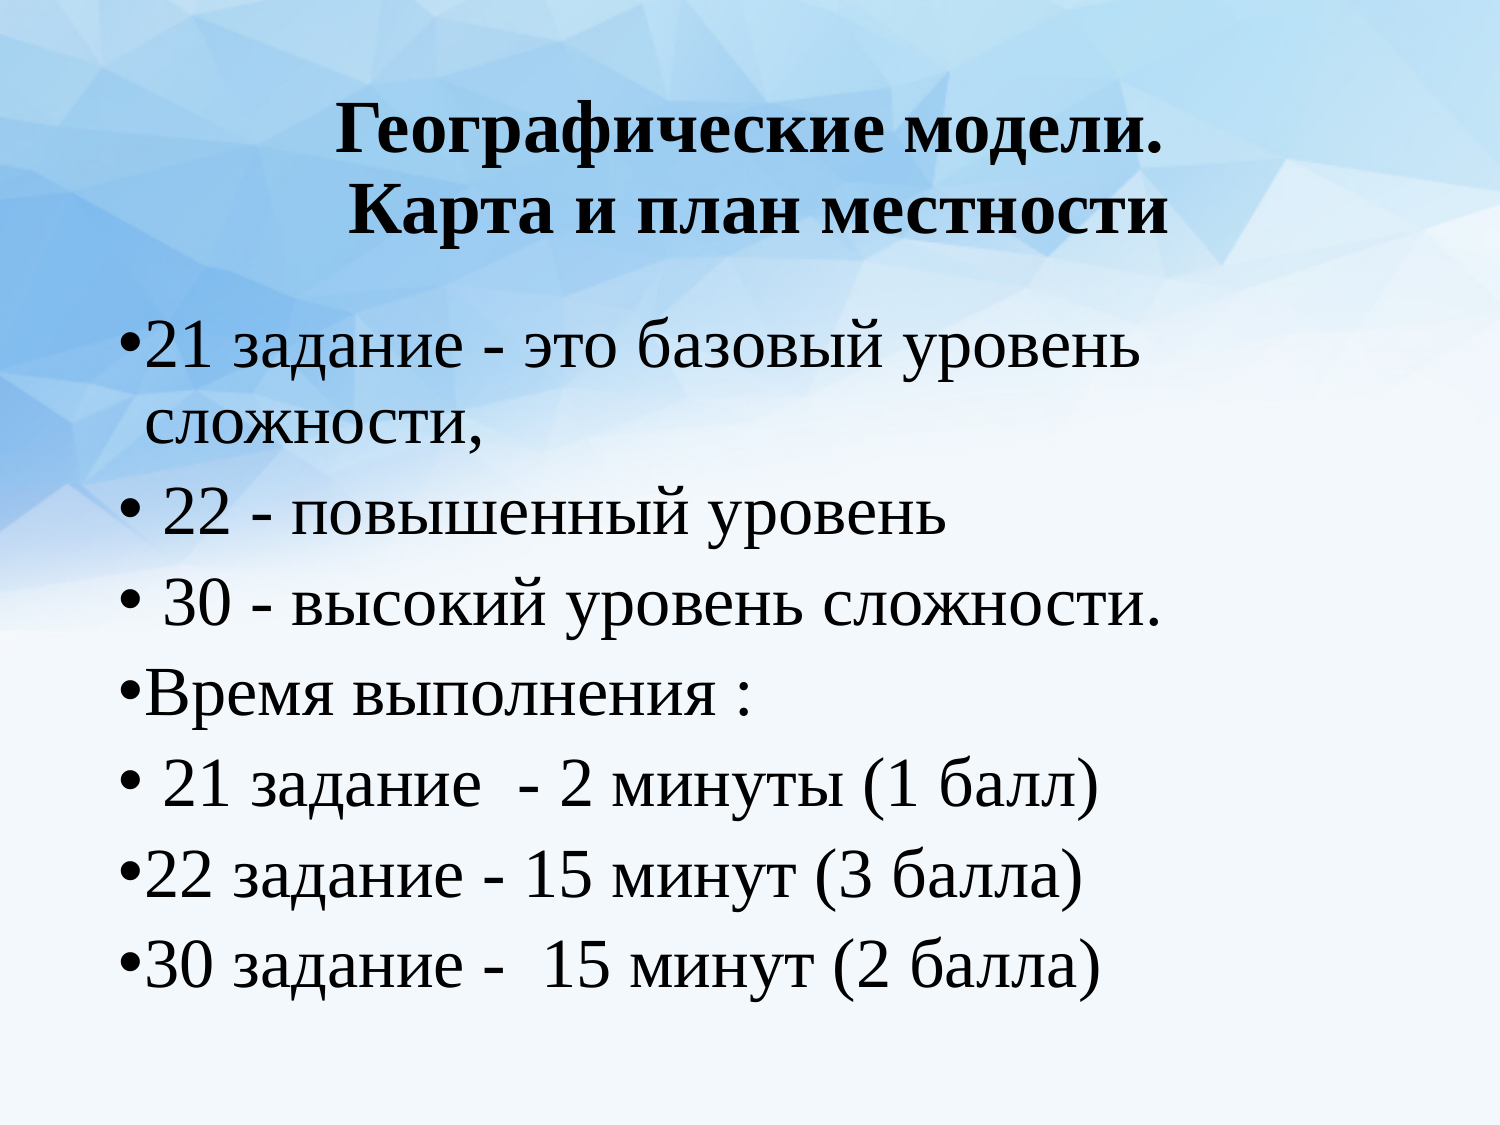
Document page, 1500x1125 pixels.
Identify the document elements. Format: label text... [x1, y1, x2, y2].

title Географические модели. Карта и план местности [103, 59, 1397, 278]
picture [0, 0, 1500, 1125]
list 21 задание - это базовый уровень сложности, 22 - повышенный уровень 30 - высокий уровень сложности. Время выполнения : 21 задание - 2 минуты (1 балл) 22 задание - 15 минут (3 балла) 30 задание - 15 минут (2 балла) [103, 299, 1397, 1014]
